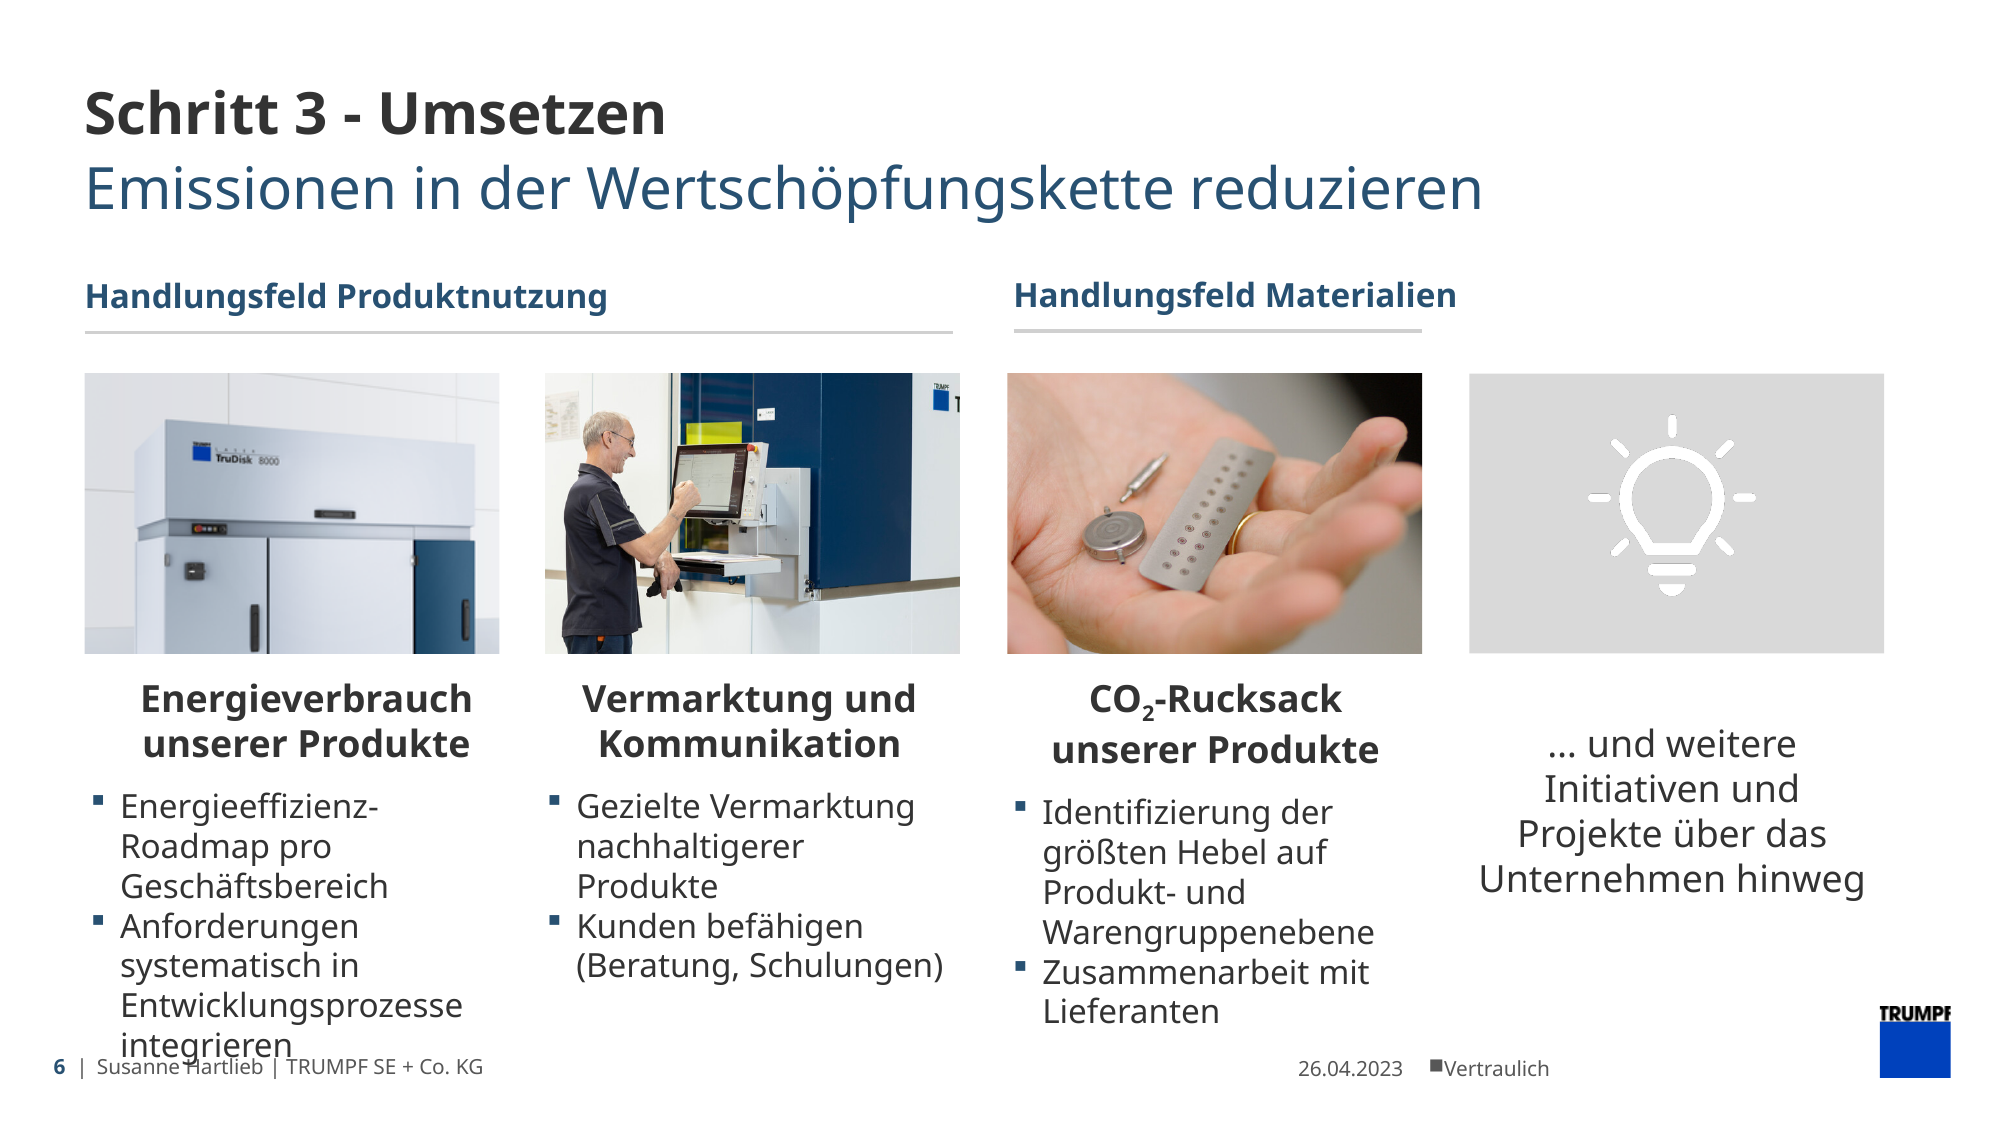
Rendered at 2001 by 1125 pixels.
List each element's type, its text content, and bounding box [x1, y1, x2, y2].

text_box Vermarktung und Kommunikation Gezielte Vermarktung nachhaltigerer Produkte Kunden befähigen (Beratung, Schulungen) [546, 675, 953, 1075]
text_box Handlungsfeld Produktnutzung [84, 275, 690, 331]
list Emissionen in der Wertschöpfungskette reduzieren [84, 150, 1916, 215]
text_box Handlungsfeld Produktnutzung [84, 333, 690, 341]
slide_number 6 | [17, 1042, 88, 1093]
picture [84, 373, 500, 654]
picture [1571, 405, 1773, 608]
picture [1007, 373, 1423, 654]
text_box … und weitere Initiativen und Projekte über das Unternehmen hinweg [1469, 675, 1876, 900]
footer Susanne Hartlieb | TRUMPF SE + Co. KG [96, 1042, 547, 1093]
text_box Energieverbrauch unserer Produkte Energieeffizienz-Roadmap pro Geschäftsbereich Anforderungen systematisch in Entwicklungsprozesse integrieren [90, 675, 523, 1065]
picture [545, 373, 960, 654]
text_box CO2-Rucksack unserer Produkte Identifizierung der größten Hebel auf Produkt- und Warengruppenebene Zusammenarbeit mit Lieferanten [1012, 675, 1419, 1031]
text_box Handlungsfeld Materialien [1013, 274, 1619, 339]
title Schritt 3 - Umsetzen [84, 84, 1916, 148]
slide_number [1106, 1042, 1404, 1093]
text_box [1468, 373, 1885, 654]
